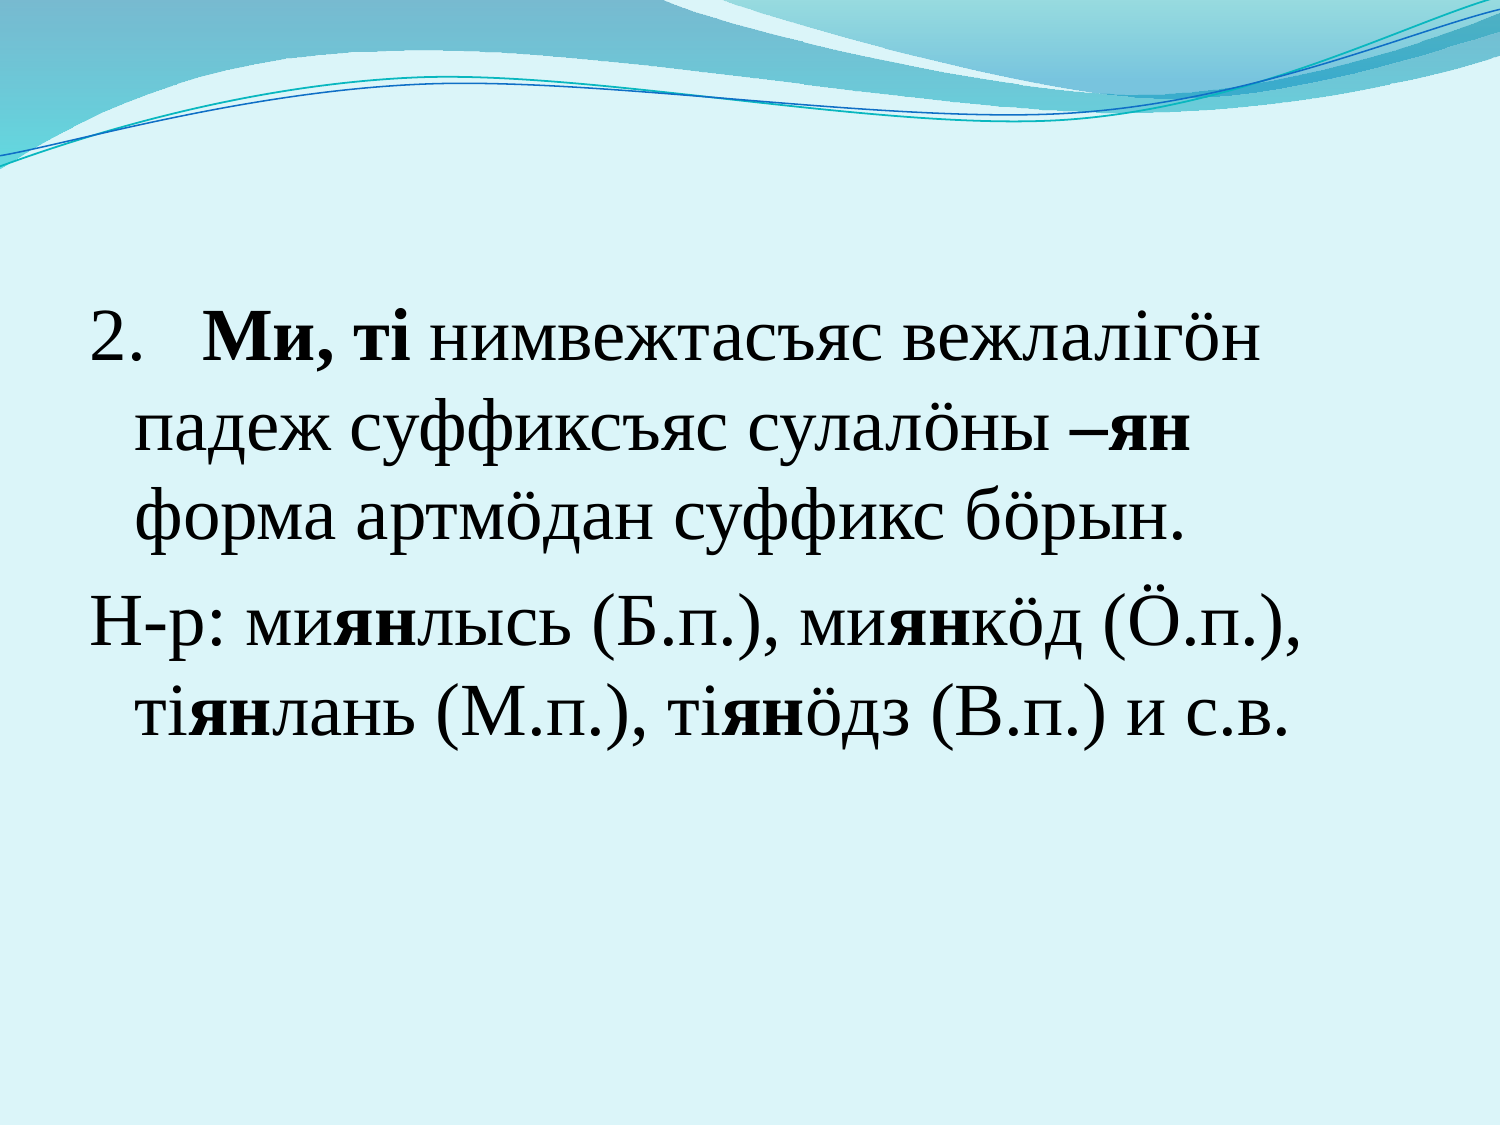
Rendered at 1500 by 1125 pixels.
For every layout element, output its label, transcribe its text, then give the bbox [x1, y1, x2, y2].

list 2. Ми, тi нимвежтасъяс вежлалiгӧн падеж суффиксъяс сулалӧны –ян форма артмӧдан суффикс бӧрын. Н-р: миянлысь (Б.п.), миянкӧд (Ӧ.п.), тiянлань (М.п.), тiянӧдз (В.п.) и с.в. [75, 172, 1425, 1038]
